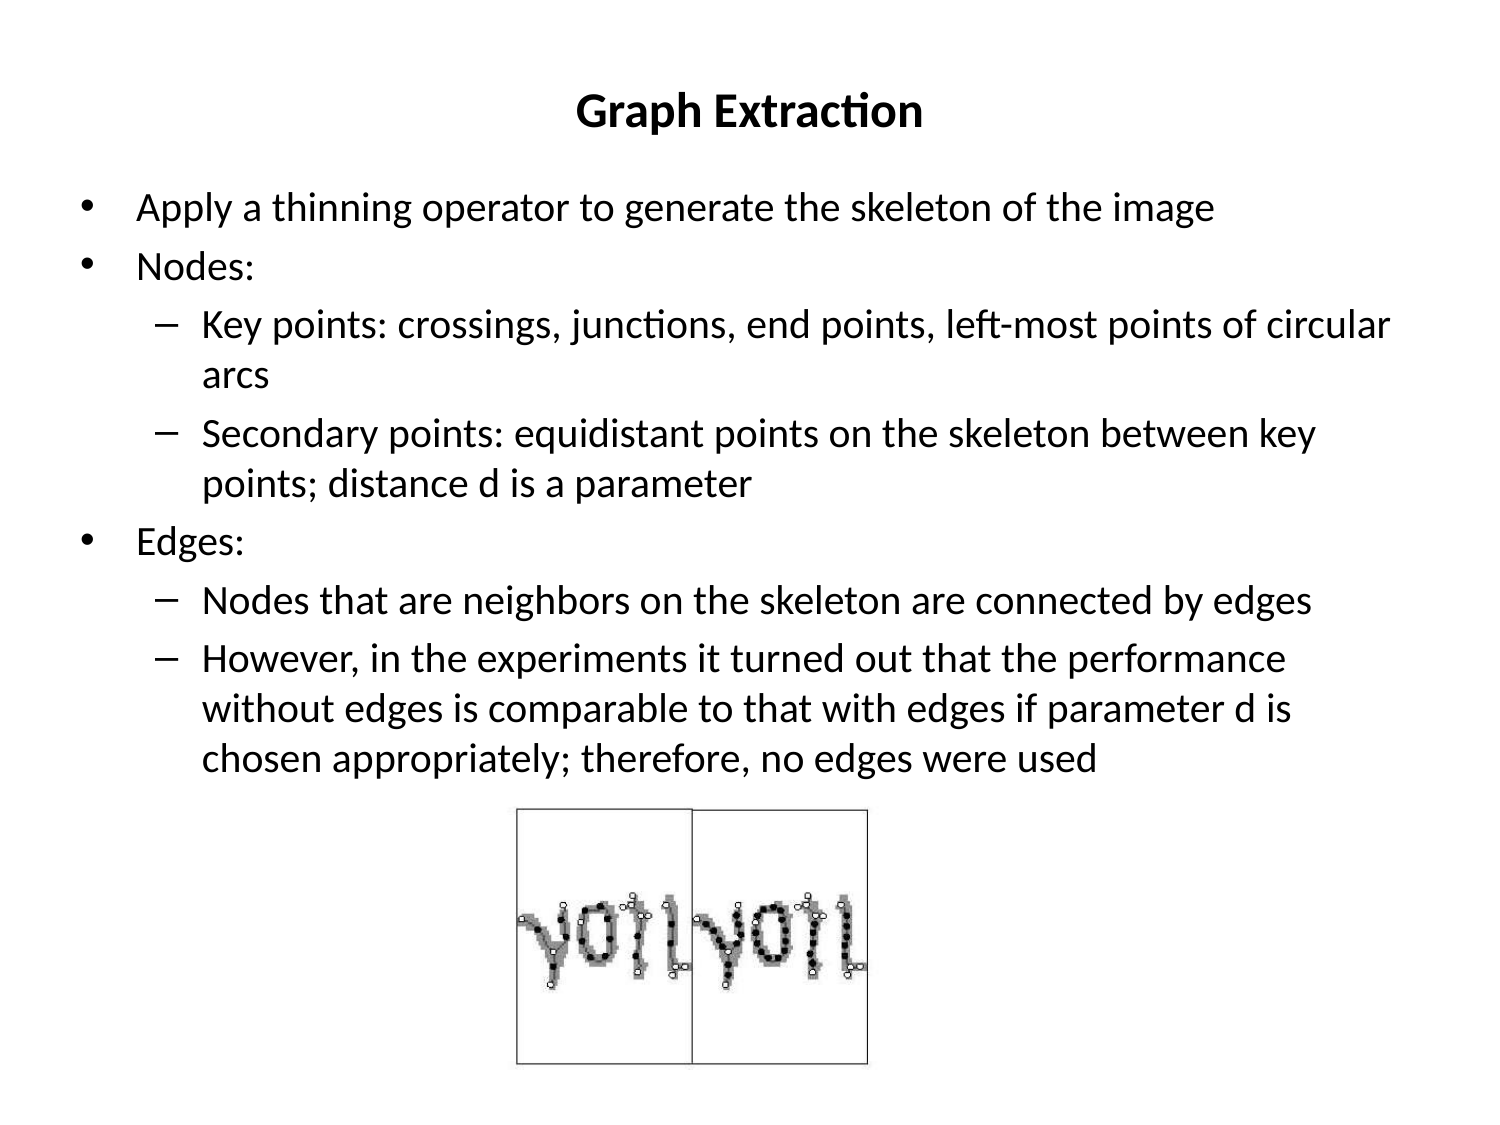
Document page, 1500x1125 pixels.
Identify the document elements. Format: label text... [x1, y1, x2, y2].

list Apply a thinning operator to generate the skeleton of the image Nodes: Key points: crossings, junctions, end points, left-most points of circular arcs Secondary points: equidistant points on the skeleton between key points; distance d is a parameter Edges: Nodes that are neighbors on the skeleton are connected by edges However, in the experiments it turned out that the performance without edges is comparable to that with edges if parameter d is chosen appropriately; therefore, no edges were used [64, 172, 1415, 916]
picture [489, 798, 906, 1074]
title Graph Extraction [75, 45, 1425, 220]
